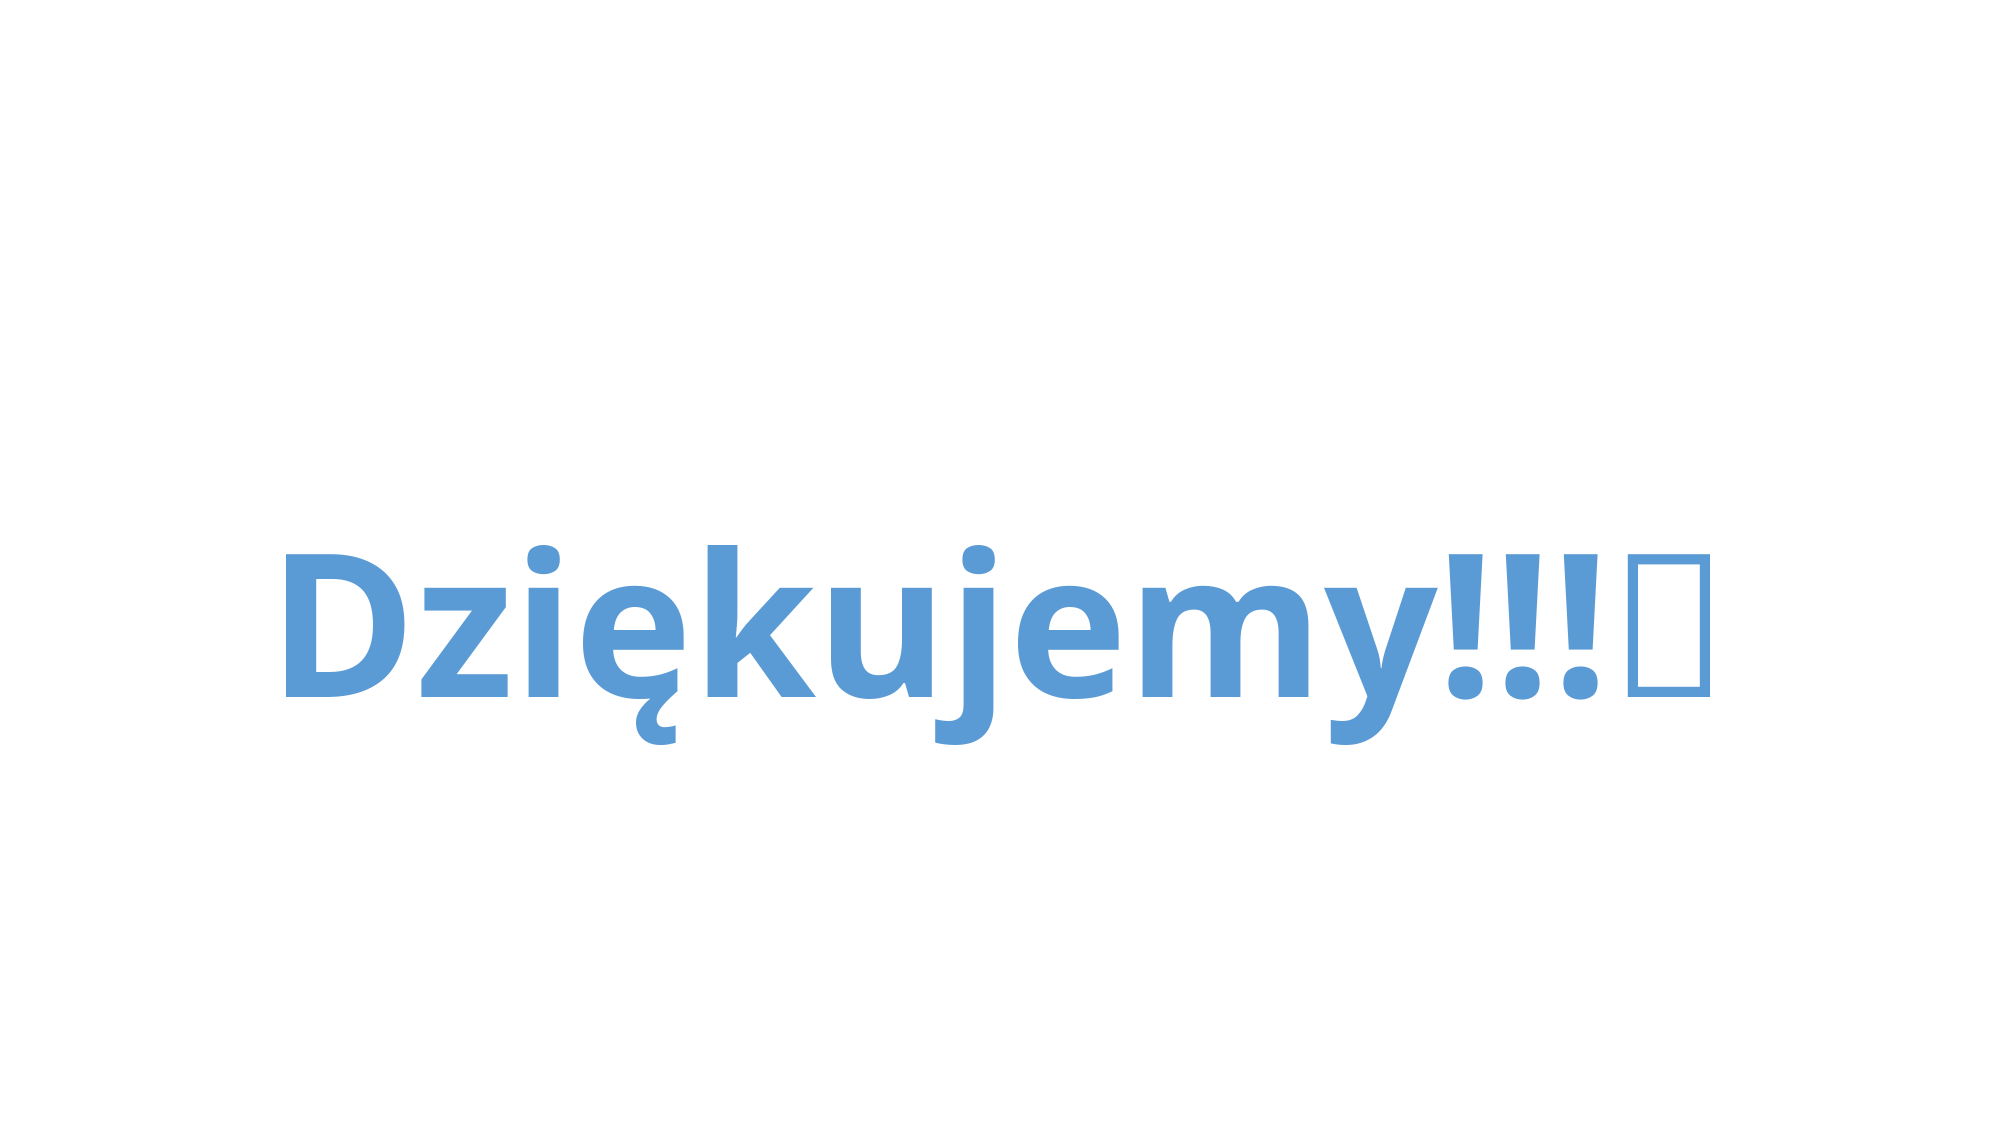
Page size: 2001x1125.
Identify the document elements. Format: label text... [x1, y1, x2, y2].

title Dziękujemy!!! [136, 280, 1862, 749]
